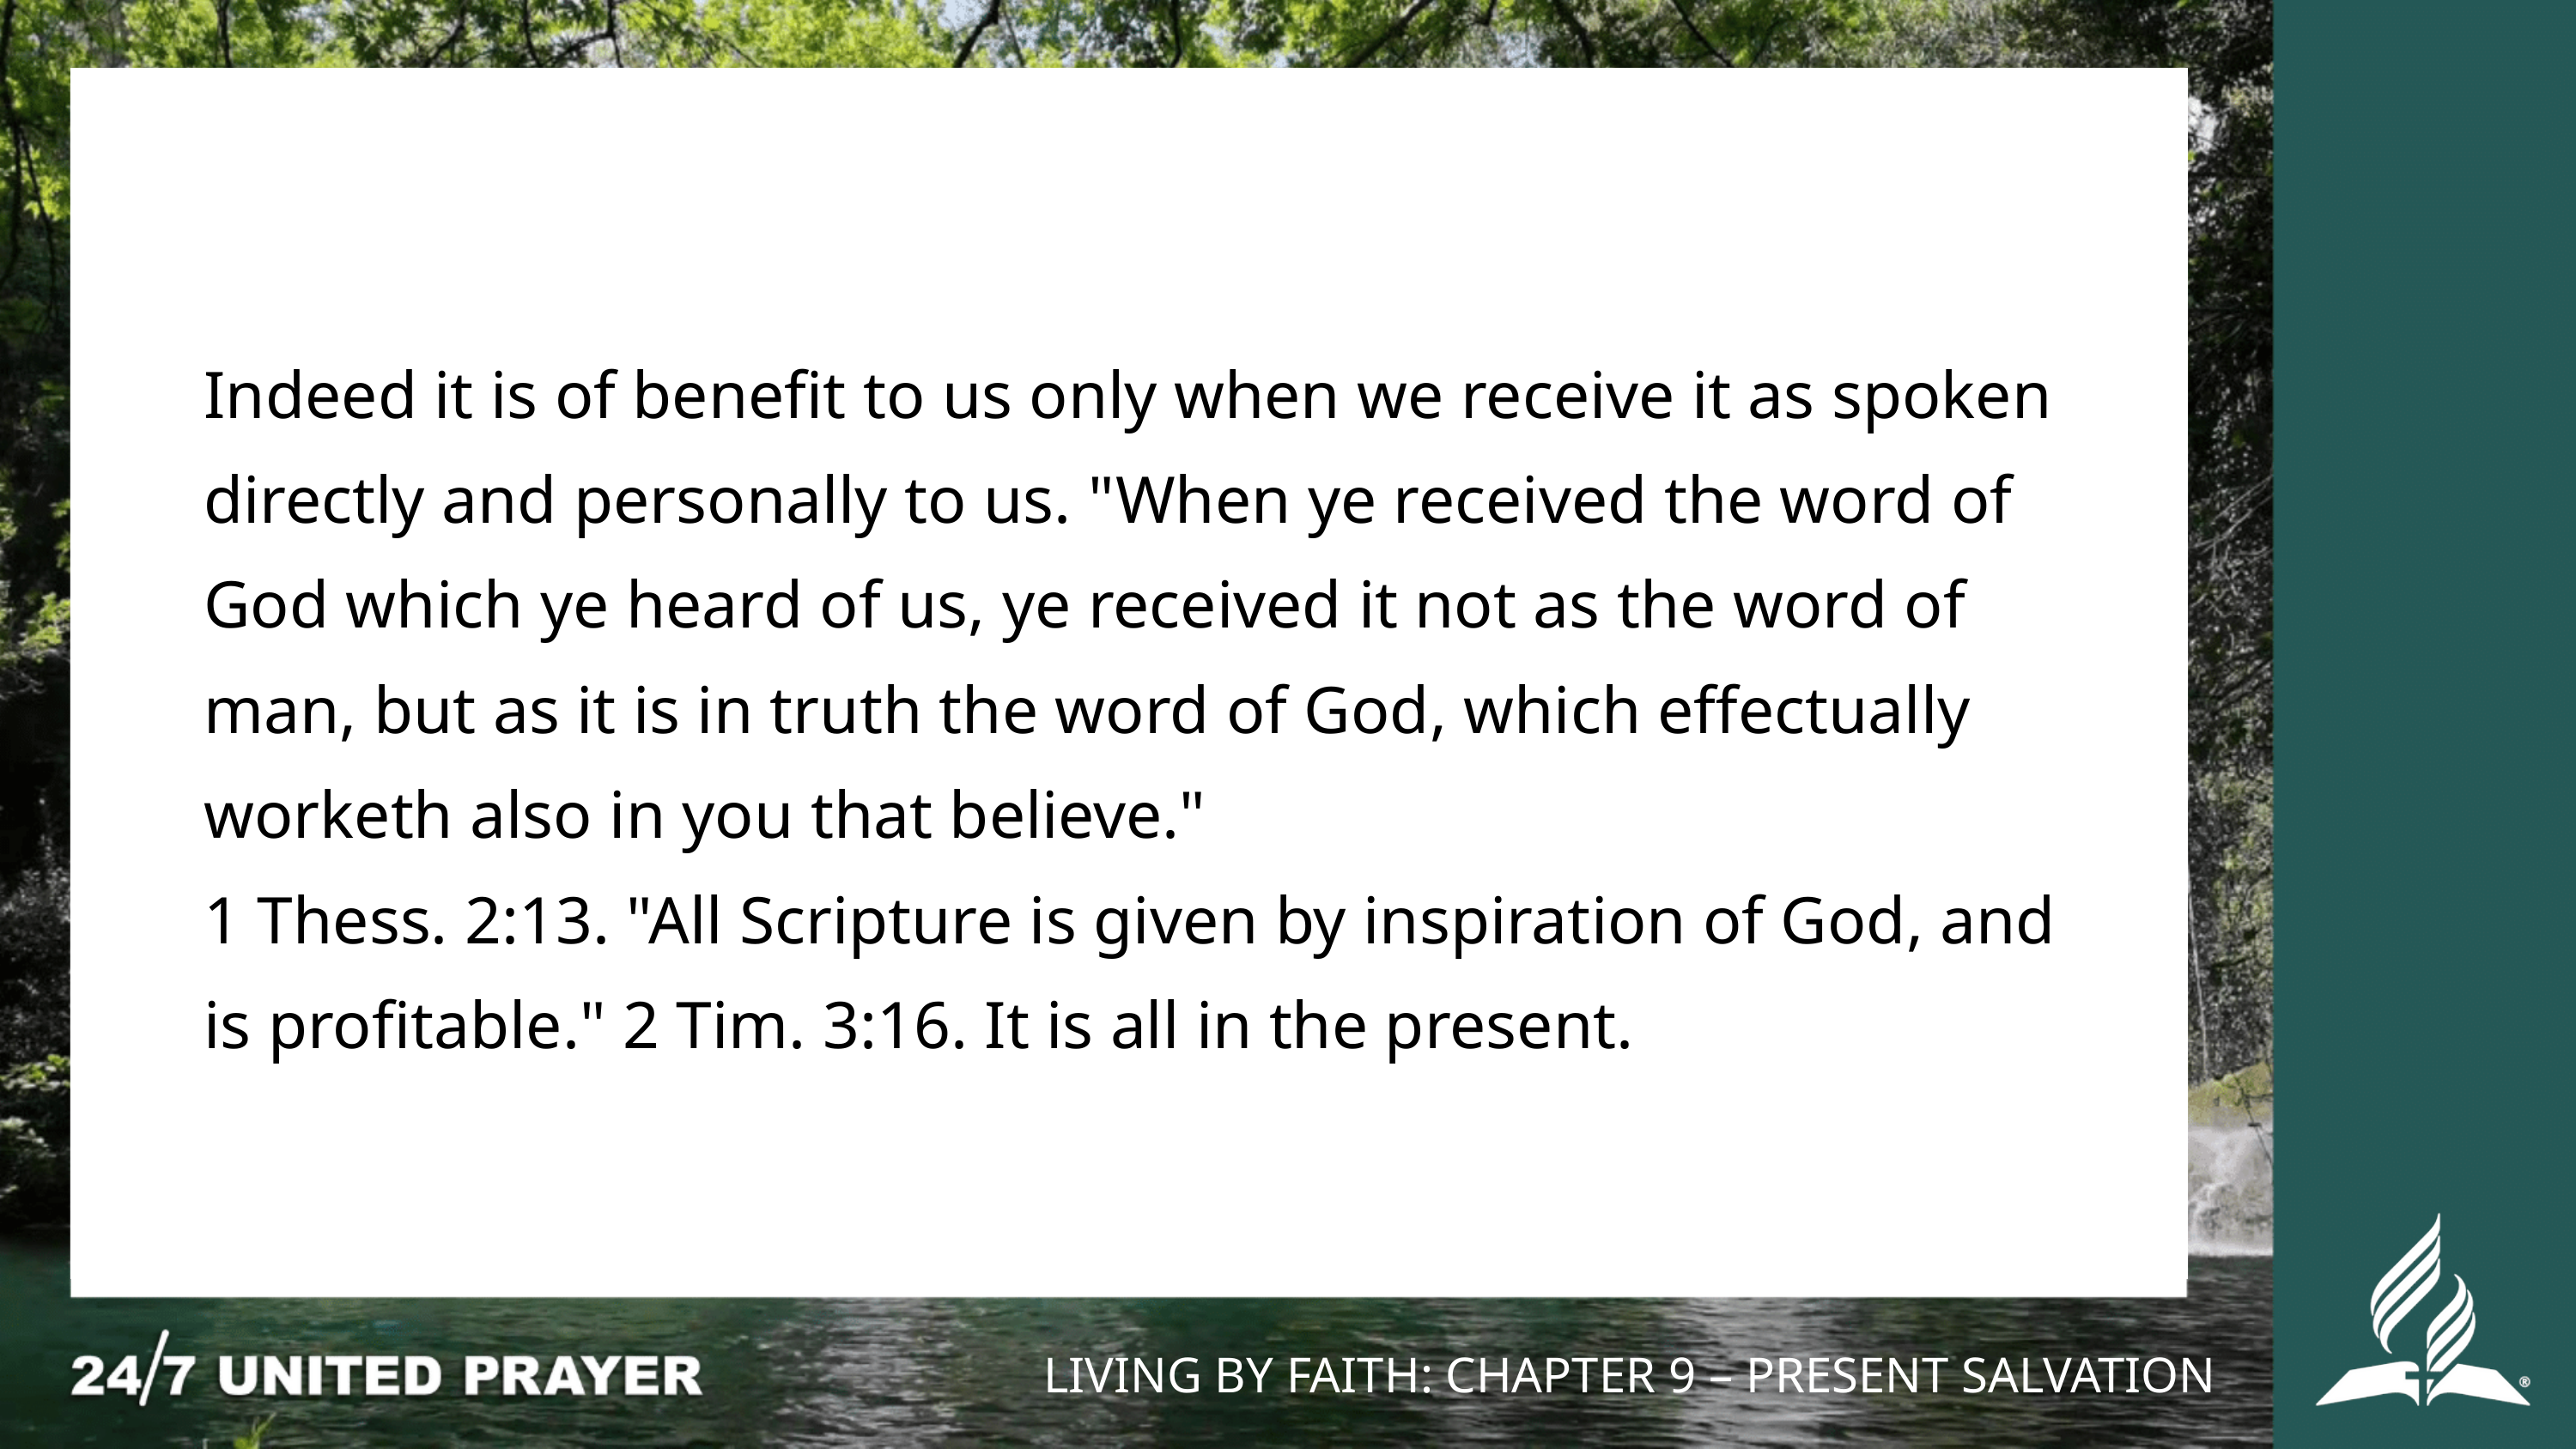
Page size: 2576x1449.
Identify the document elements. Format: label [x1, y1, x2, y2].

text_box [70, 68, 2189, 1279]
picture [0, 0, 2576, 1449]
